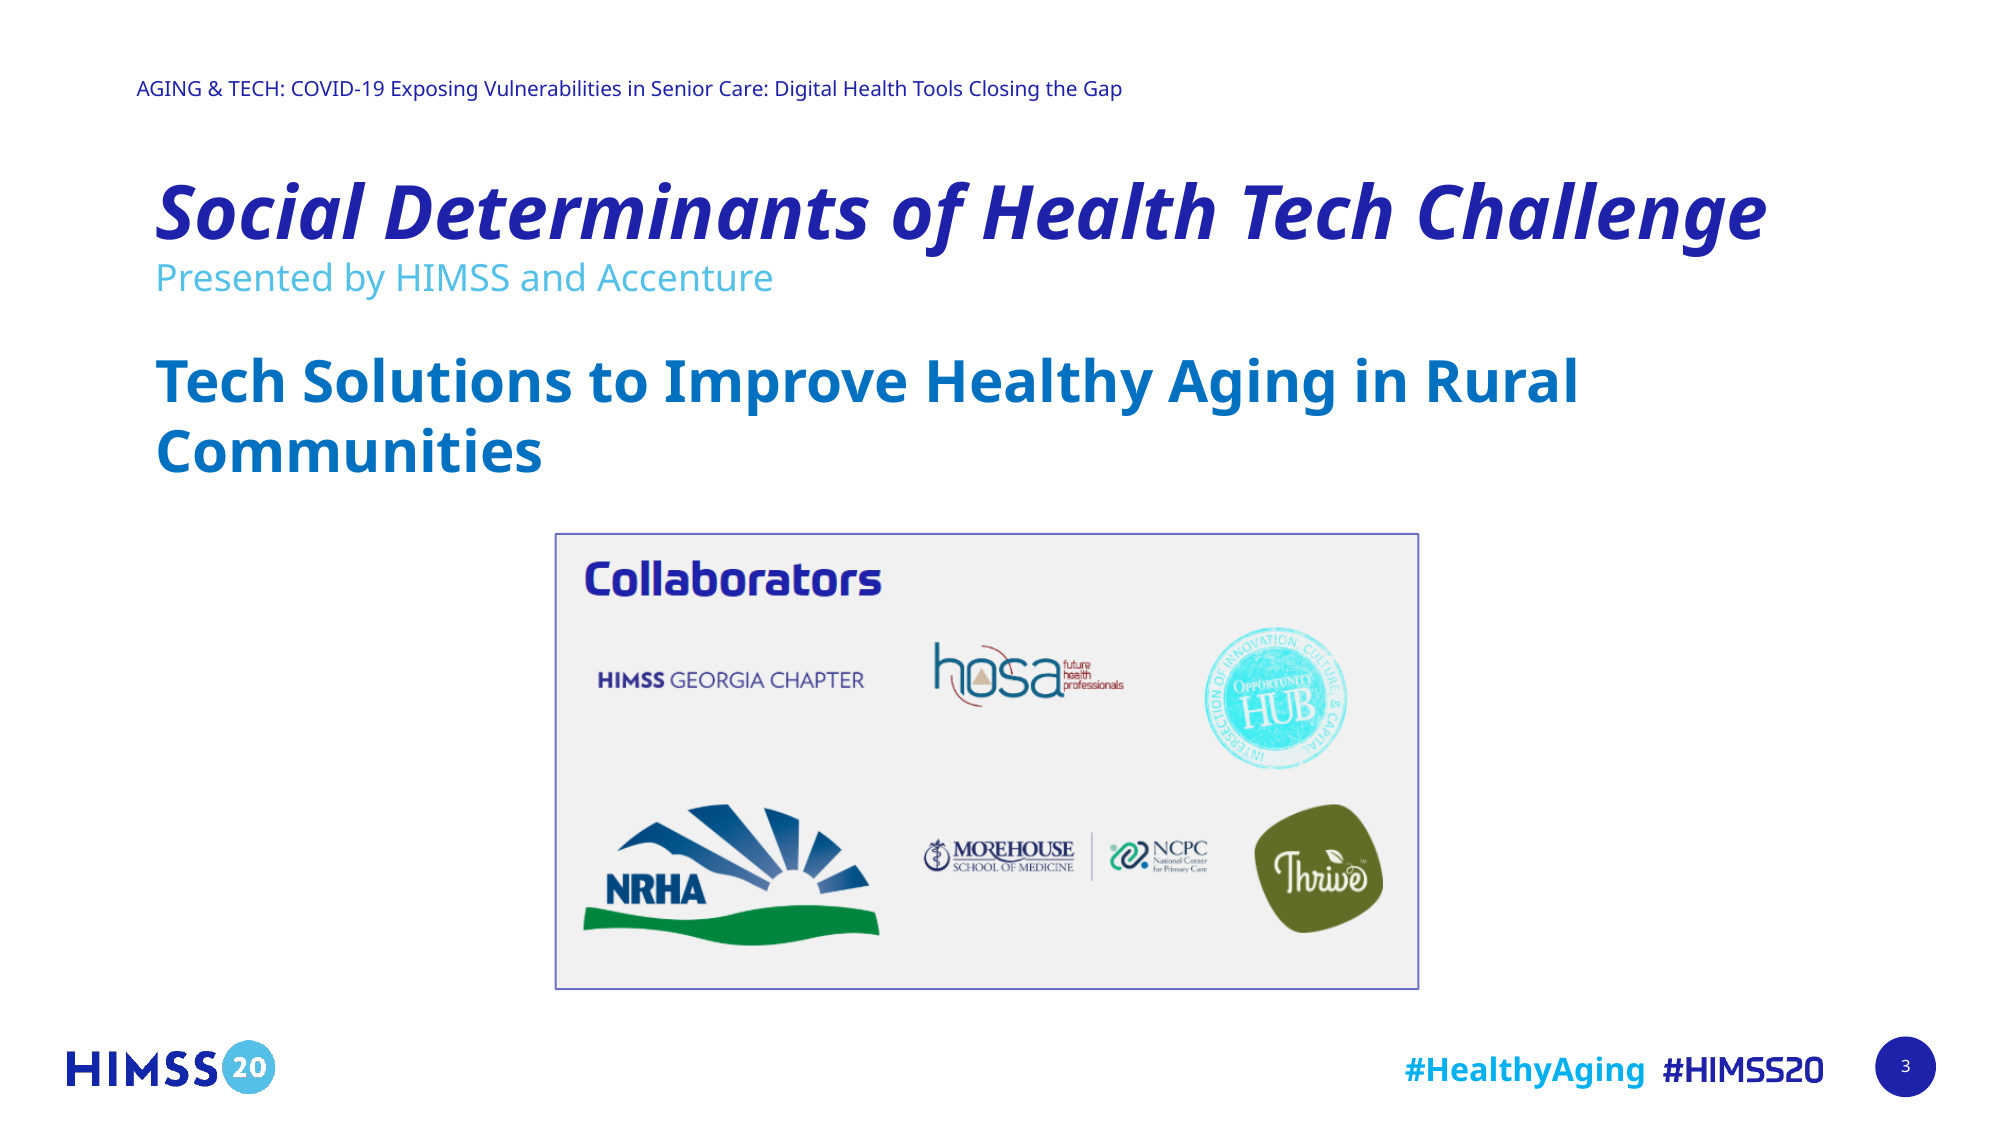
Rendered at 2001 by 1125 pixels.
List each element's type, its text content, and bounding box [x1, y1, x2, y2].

picture [556, 534, 1418, 989]
picture [67, 1040, 275, 1094]
slide_number 3 [1863, 1048, 1948, 1086]
text_box Social Determinants of Health Tech Challenge Presented by HIMSS and Accenture Tech Solutions to Improve Healthy Aging in Rural Communities [140, 156, 1895, 537]
picture [1661, 1054, 1825, 1084]
